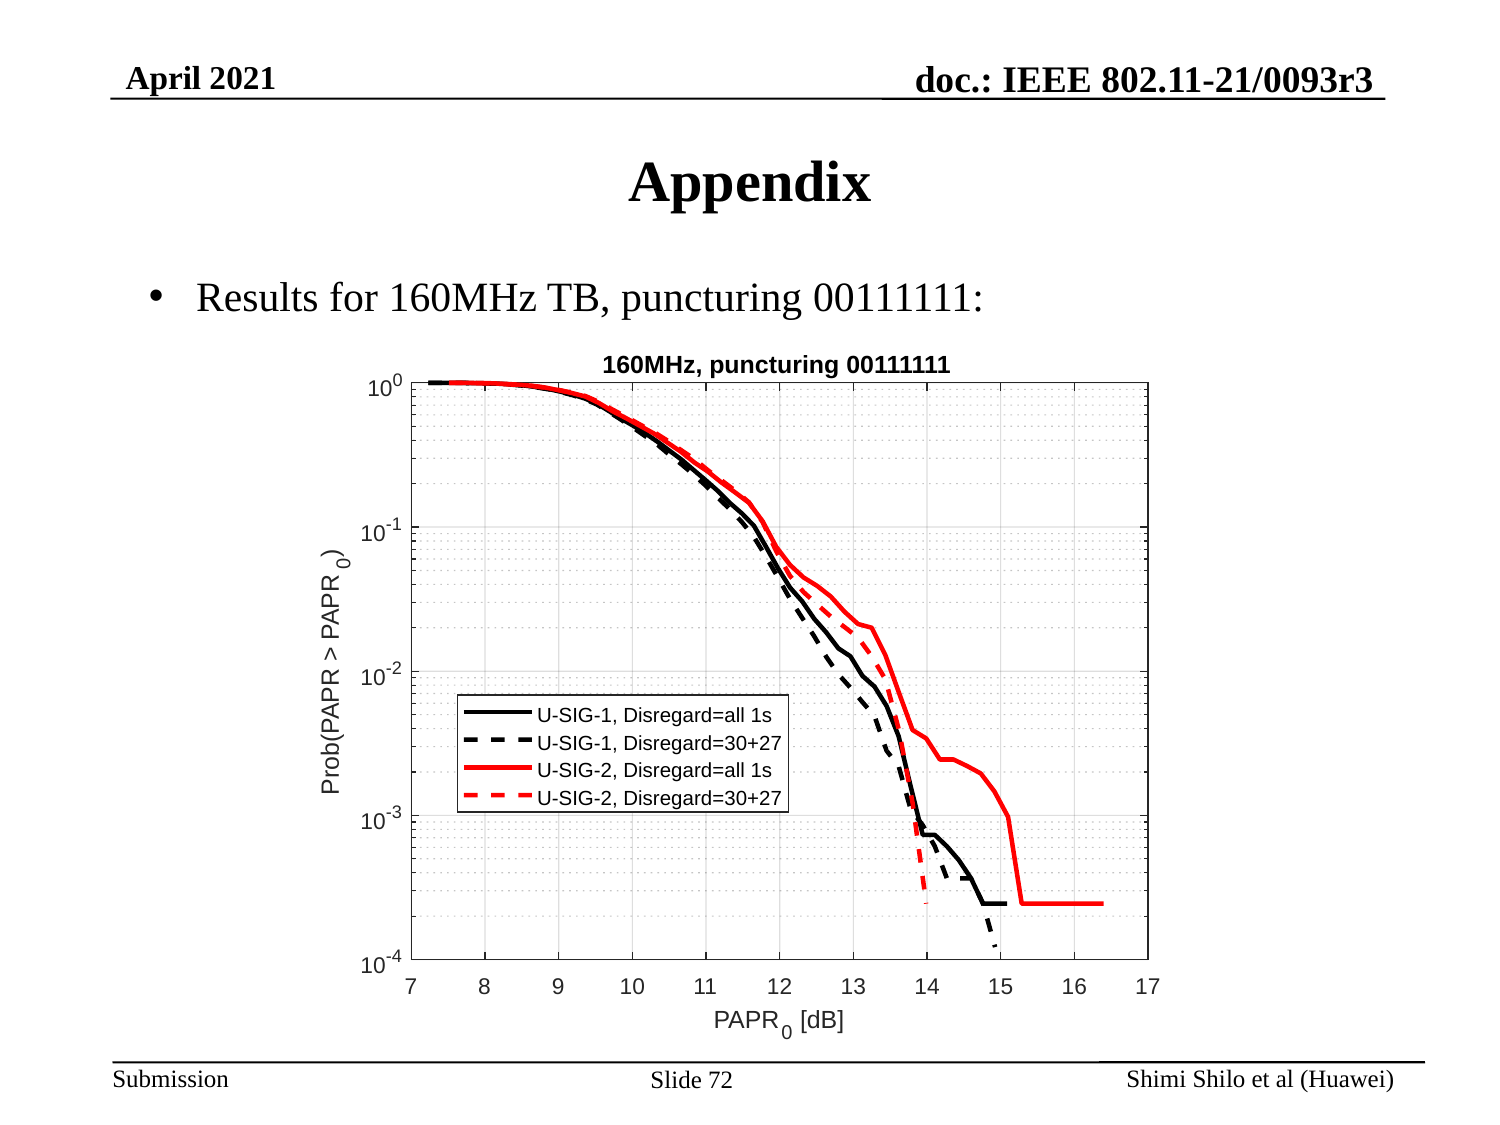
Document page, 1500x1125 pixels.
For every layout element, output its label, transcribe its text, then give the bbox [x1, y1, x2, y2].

picture [287, 329, 1237, 1042]
title Appendix [112, 133, 1388, 222]
list Results for 160MHz TB, puncturing 00111111: [124, 262, 1351, 1001]
